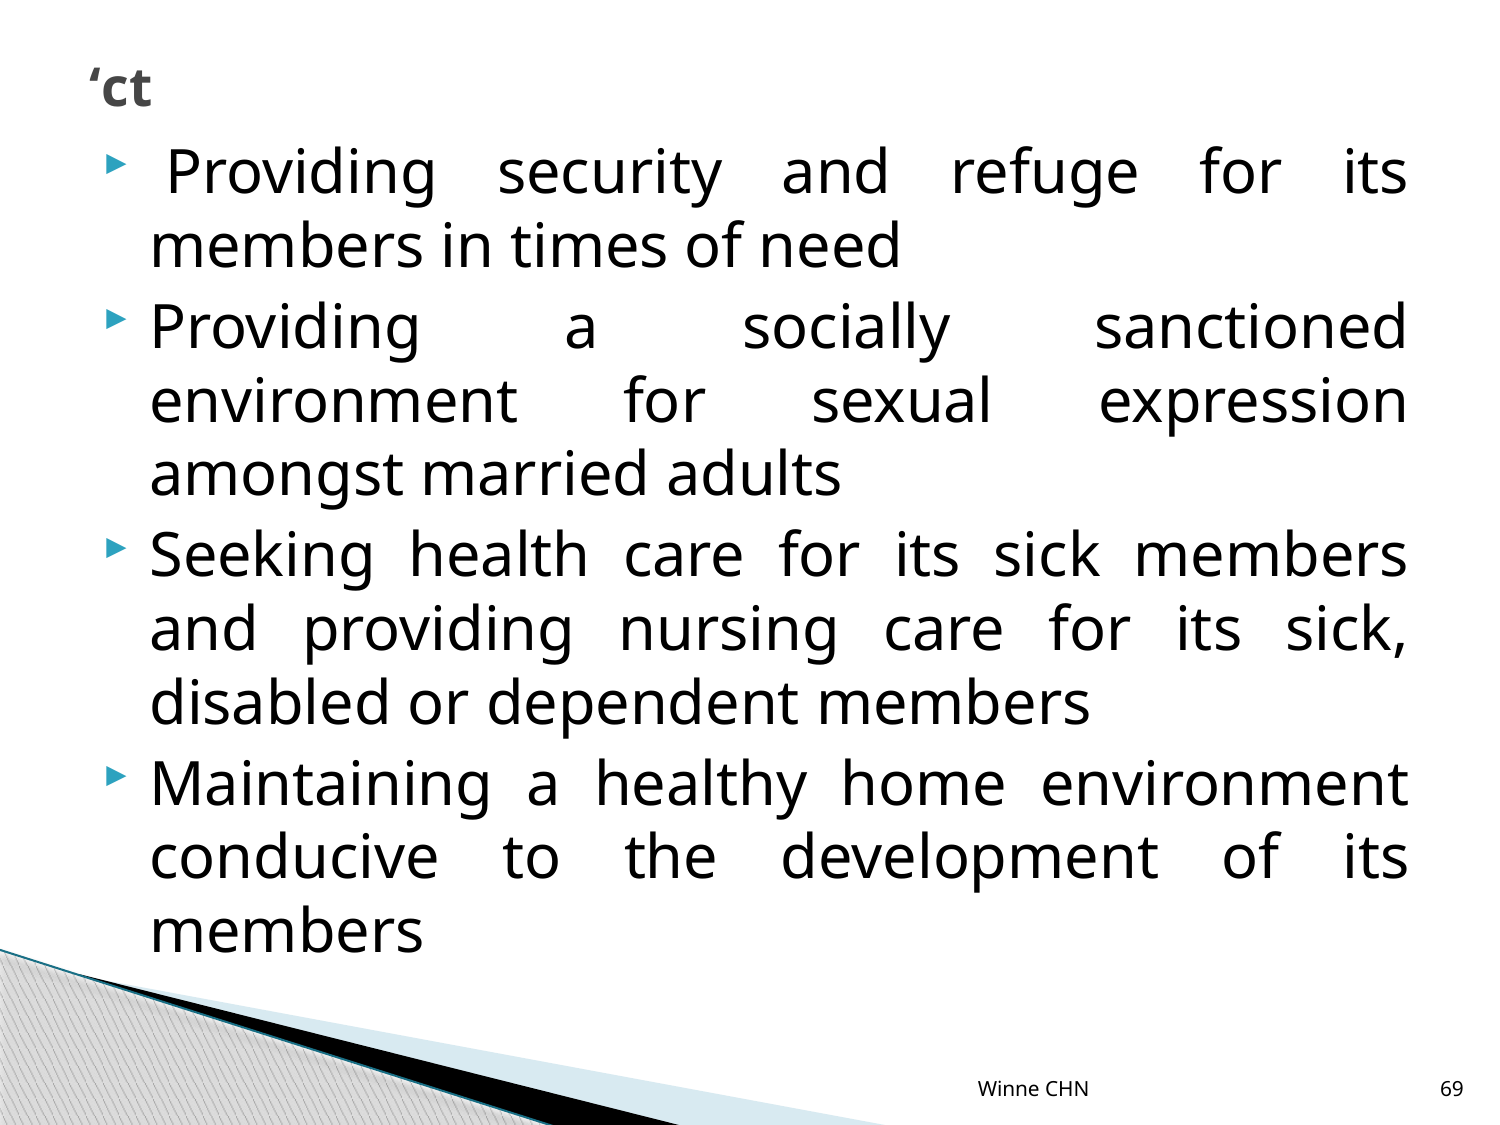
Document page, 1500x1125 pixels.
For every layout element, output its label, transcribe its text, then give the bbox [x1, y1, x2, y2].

slide_number 69 [1418, 1051, 1479, 1112]
title ‘ct [75, 45, 1425, 125]
list Providing security and refuge for its members in times of need Providing a socially sanctioned environment for sexual expression amongst married adults Seeking health care for its sick members and providing nursing care for its sick, disabled or dependent members Maintaining a healthy home environment conducive to the development of its members [75, 125, 1425, 986]
footer Winne CHN [718, 1051, 1105, 1112]
